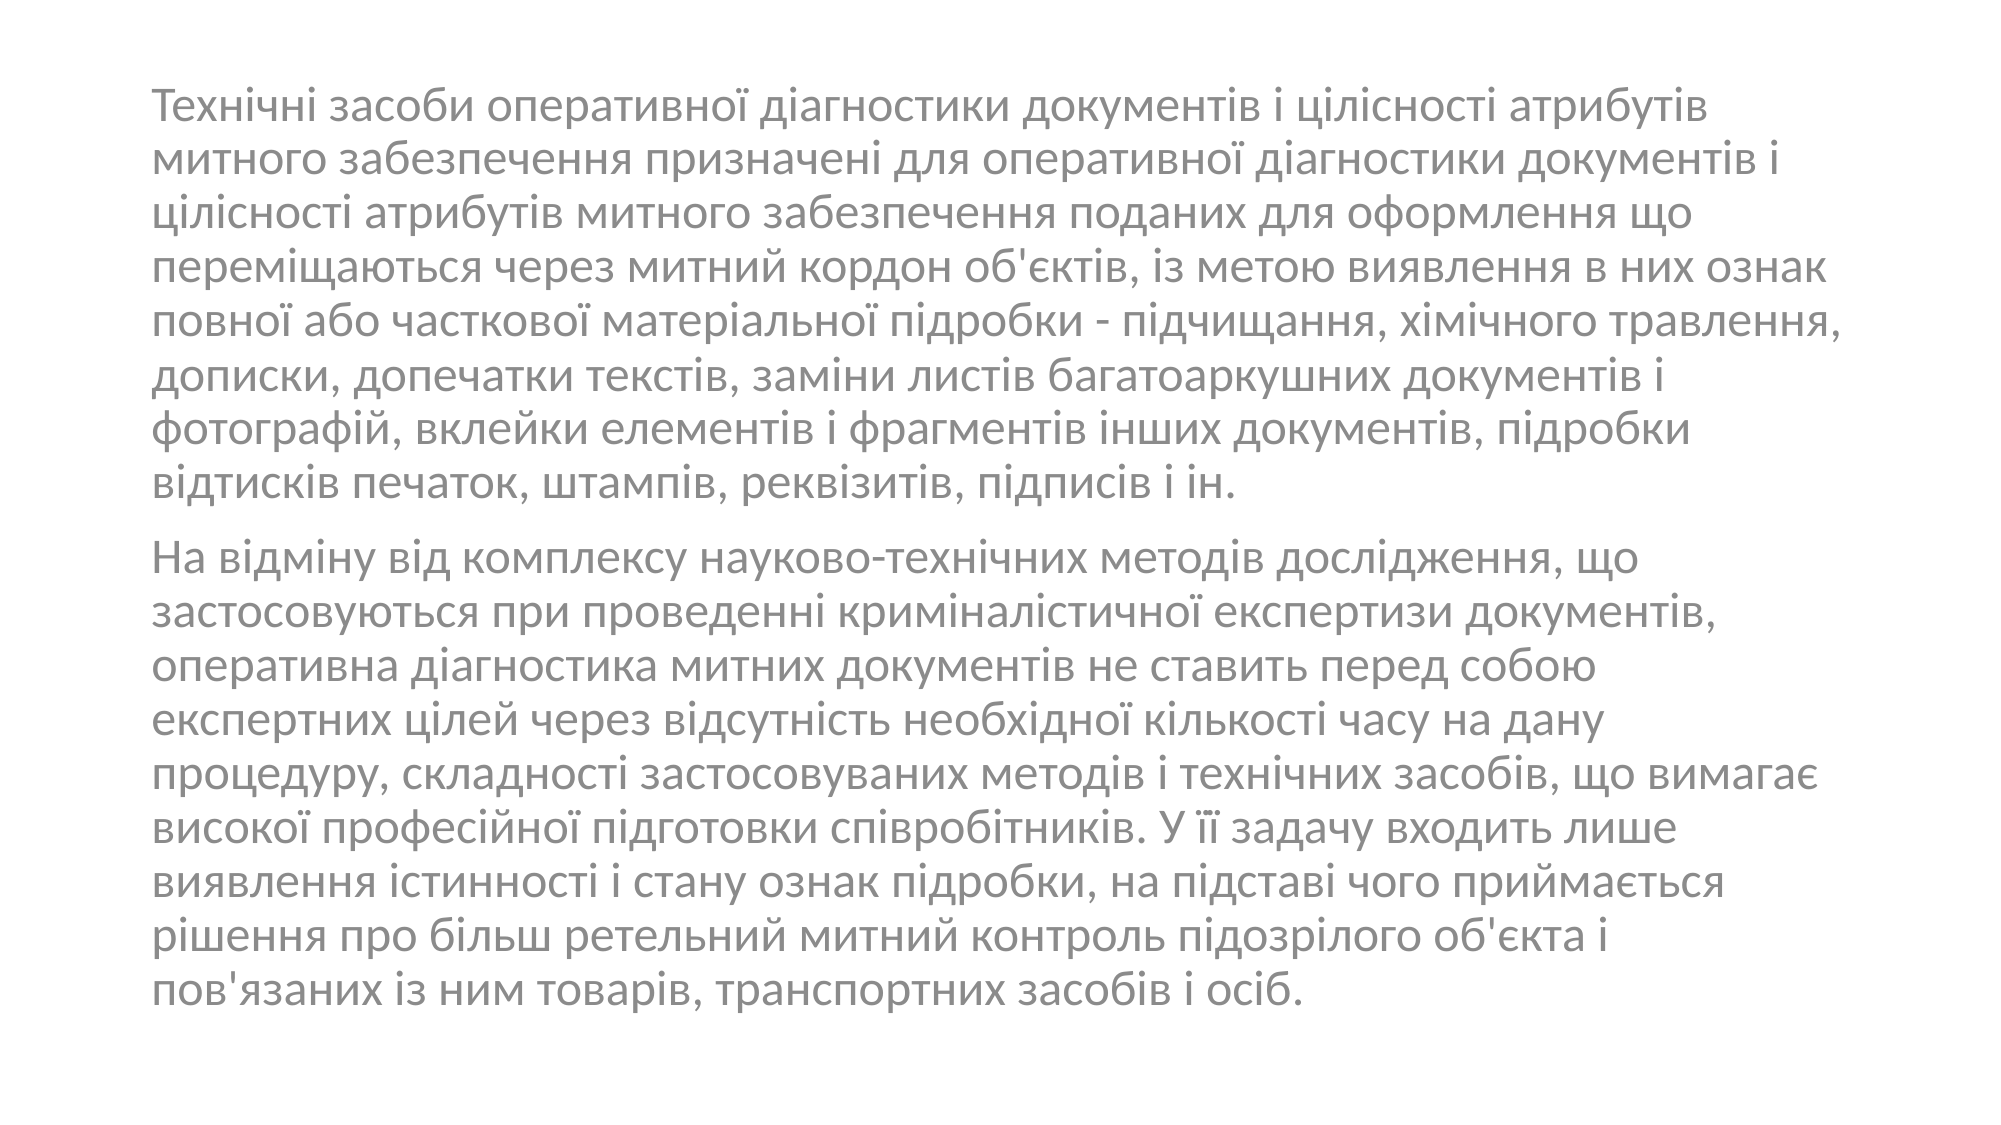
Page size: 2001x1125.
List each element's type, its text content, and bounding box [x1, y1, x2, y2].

list Технічні засоби оперативної діагностики документів і цілісності атрибутів митного забезпечення призначені для оперативної діагностики документів і цілісності атрибутів митного забезпечення поданих для оформлення що переміщаються через митний кордон об'єктів, із метою виявлення в них ознак повної або часткової матеріальної підробки - підчищання, хімічного травлення, дописки, допечатки текстів, заміни листів багатоаркушних документів і фотографій, вклейки елементів і фрагментів інших документів, підробки відтисків печаток, штампів, реквізитів, підписів і ін. На відміну від комплексу науково-технічних методів дослідження, що застосовуються при проведенні криміналістичної експертизи документів, оперативна діагностика митних документів не ставить перед собою експертних цілей через відсутність необхідної кількості часу на дану процедуру, складності застосовуваних методів і технічних засобів, що вимагає високої професійної підготовки співробітників. У її задачу входить лише виявлення істинності і стану ознак підробки, на підставі чого приймається рішення про більш ретельний митний контроль підозрілого об'єкта і пов'язаних із ним товарів, транспортних засобів і осіб. [136, 70, 1862, 1075]
